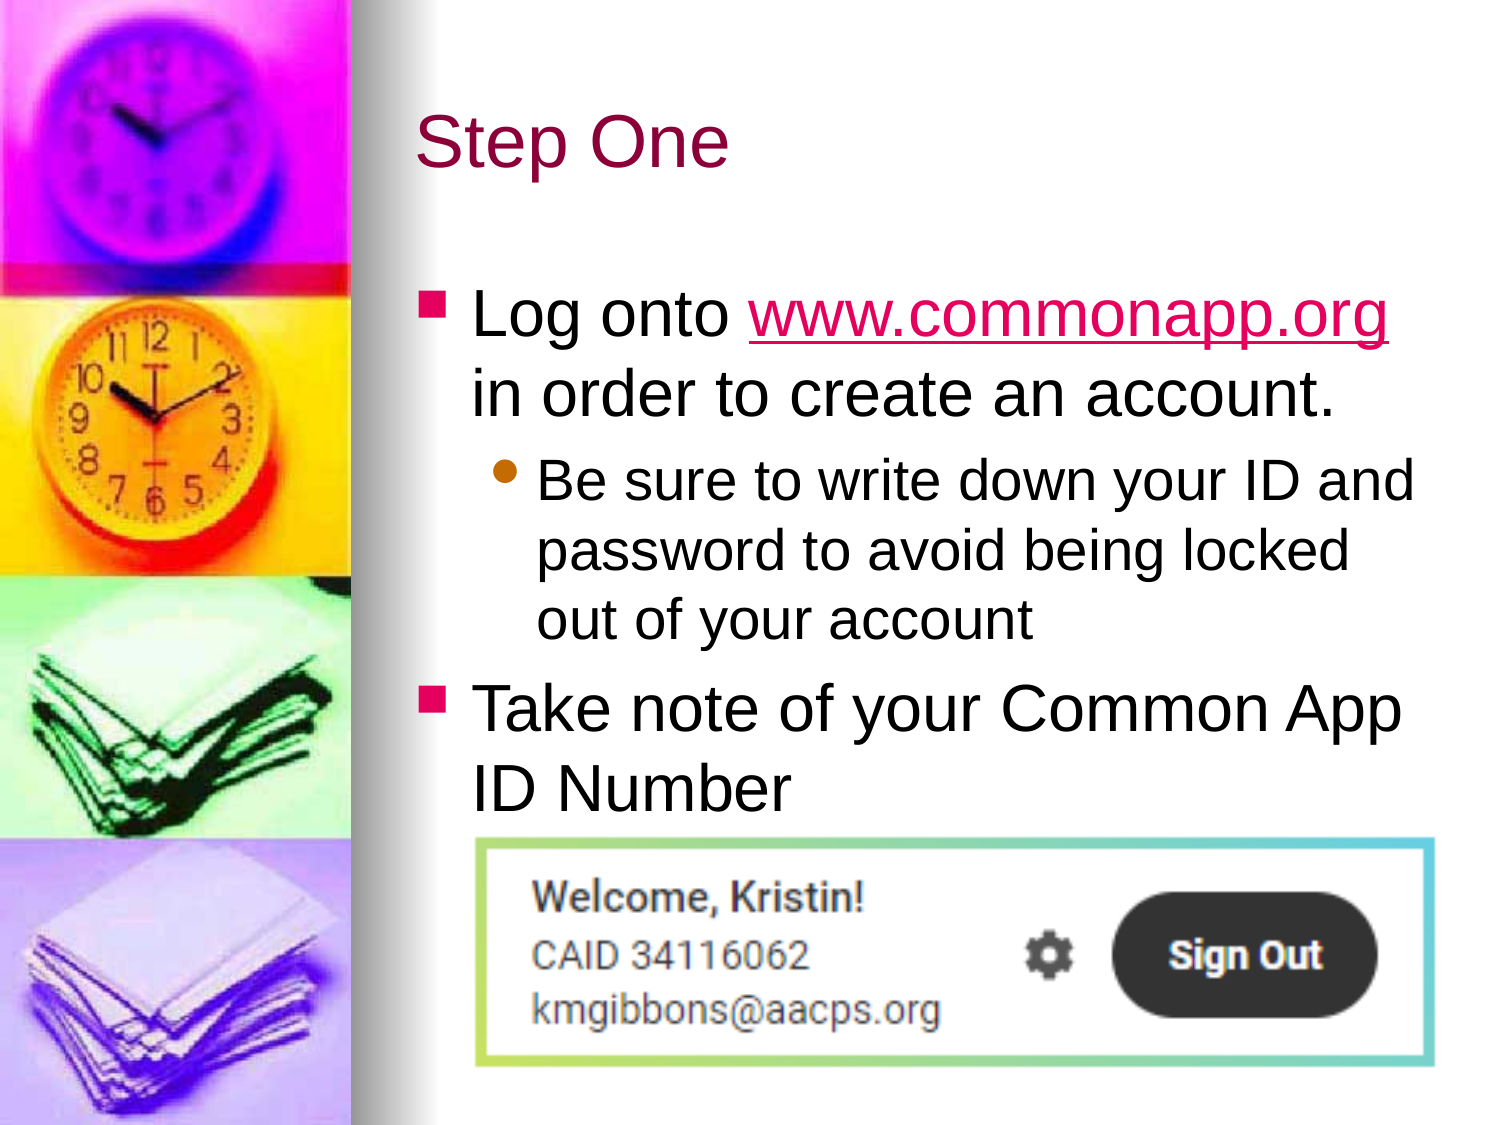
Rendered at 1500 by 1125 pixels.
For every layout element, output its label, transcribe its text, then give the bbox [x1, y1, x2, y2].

picture [462, 824, 1451, 1083]
picture [0, 0, 351, 1125]
list Log onto www.commonapp.org in order to create an account. Be sure to write down your ID and password to avoid being locked out of your account Take note of your Common App ID Number [399, 262, 1451, 1001]
title Step One [399, 37, 1451, 238]
